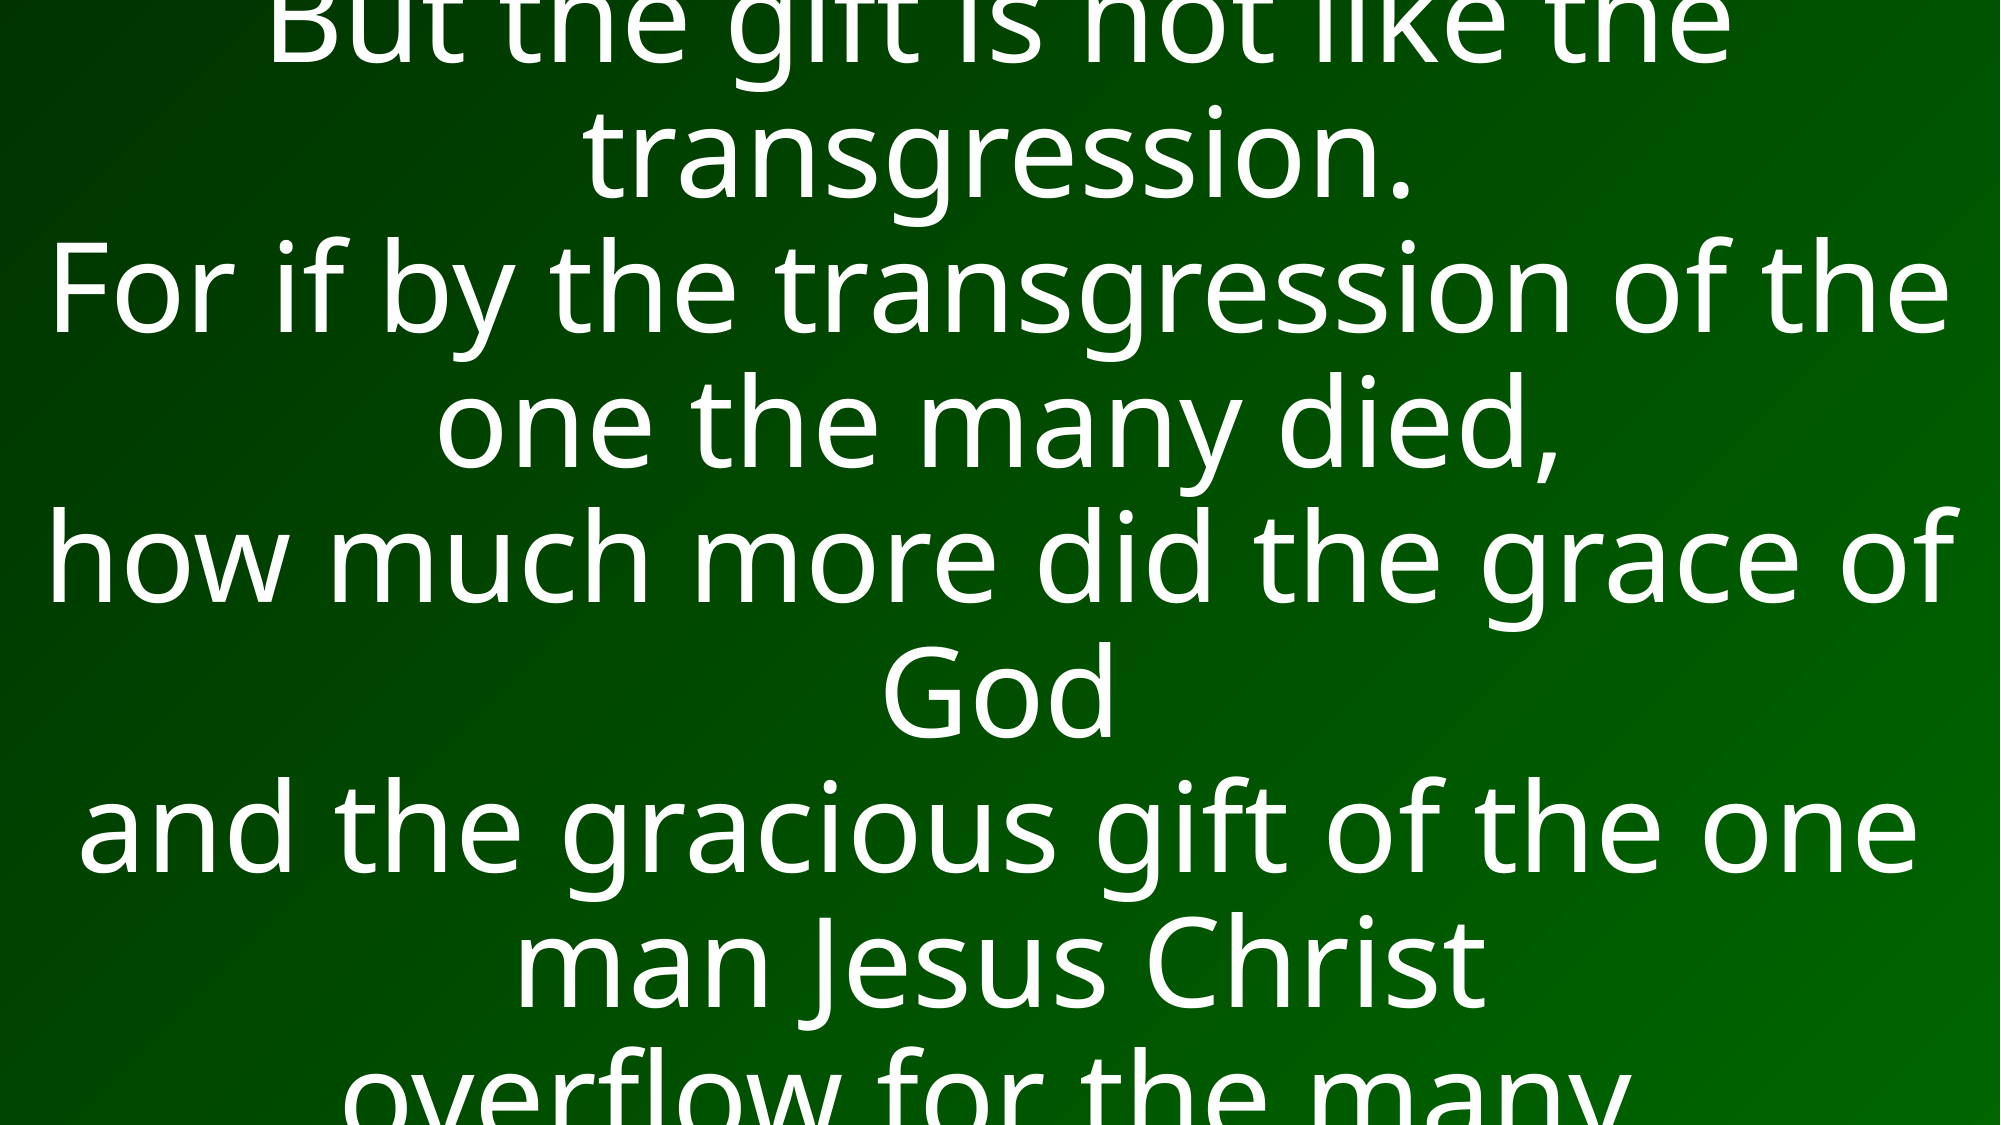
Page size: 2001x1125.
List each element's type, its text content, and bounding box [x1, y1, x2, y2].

title But the gift is not like the transgression. For if by the transgression of the one the many died, how much more did the grace of God and the gracious gift of the one man Jesus Christ overflow for the many. [0, 0, 2000, 1125]
